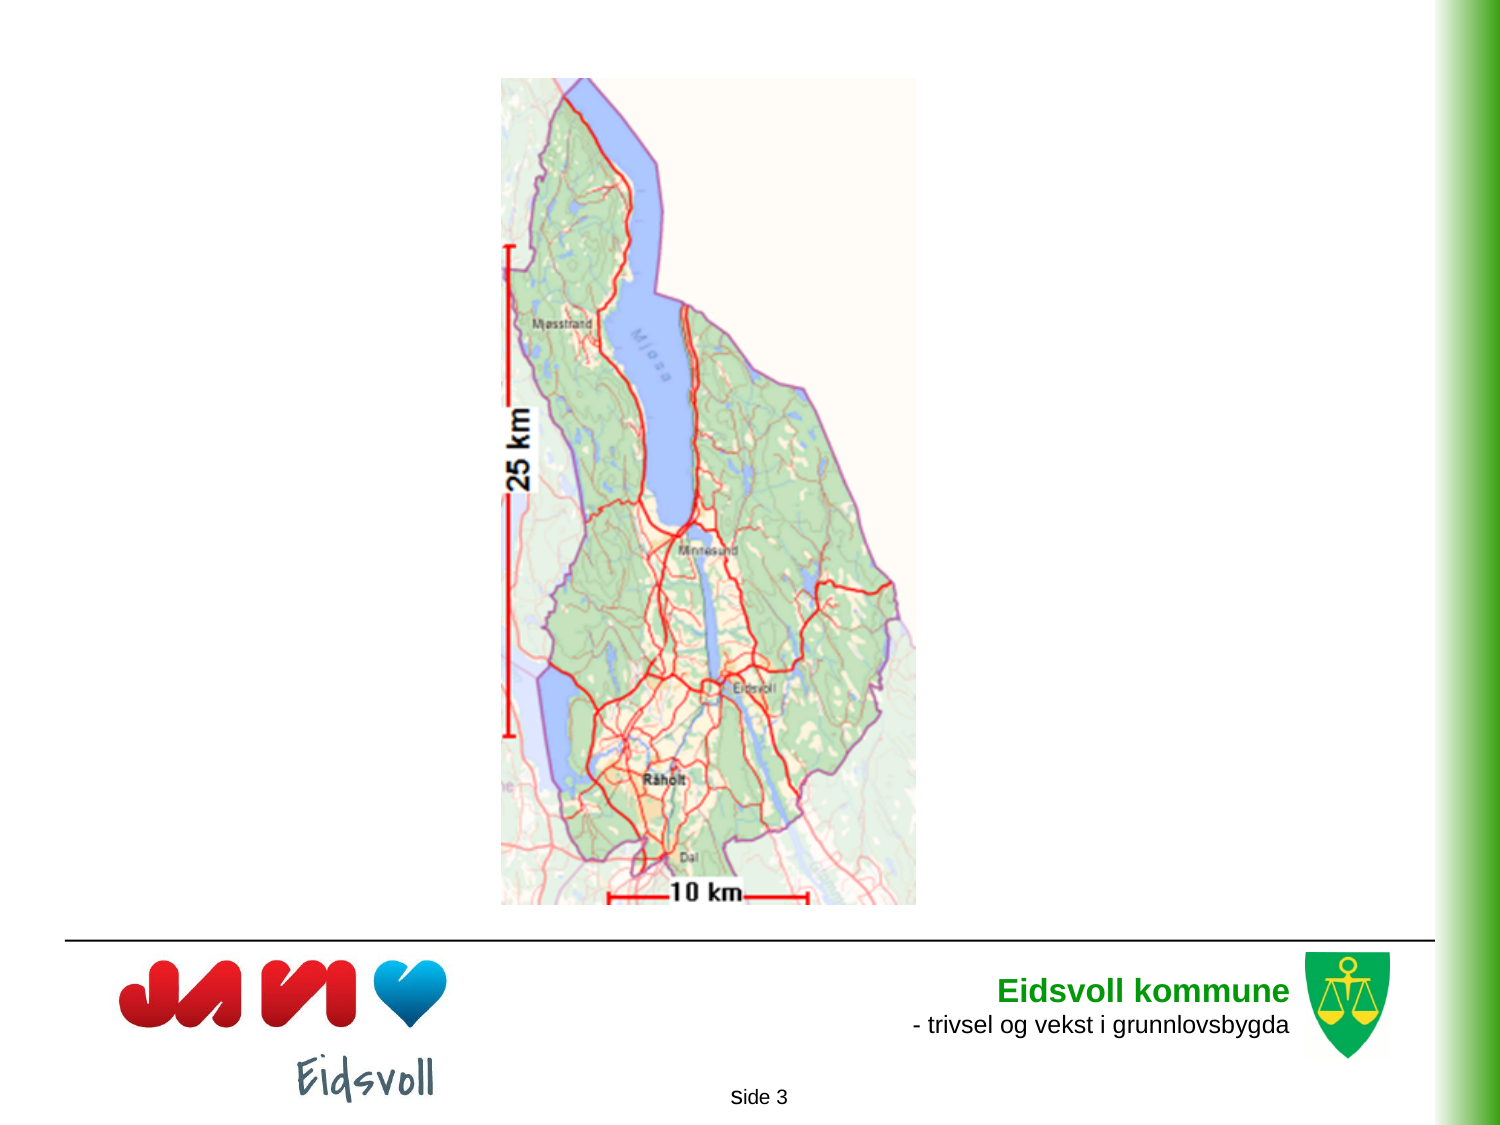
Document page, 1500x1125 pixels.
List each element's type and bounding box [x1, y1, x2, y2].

picture [1305, 952, 1390, 1059]
list [501, 77, 916, 906]
picture [88, 952, 491, 1106]
